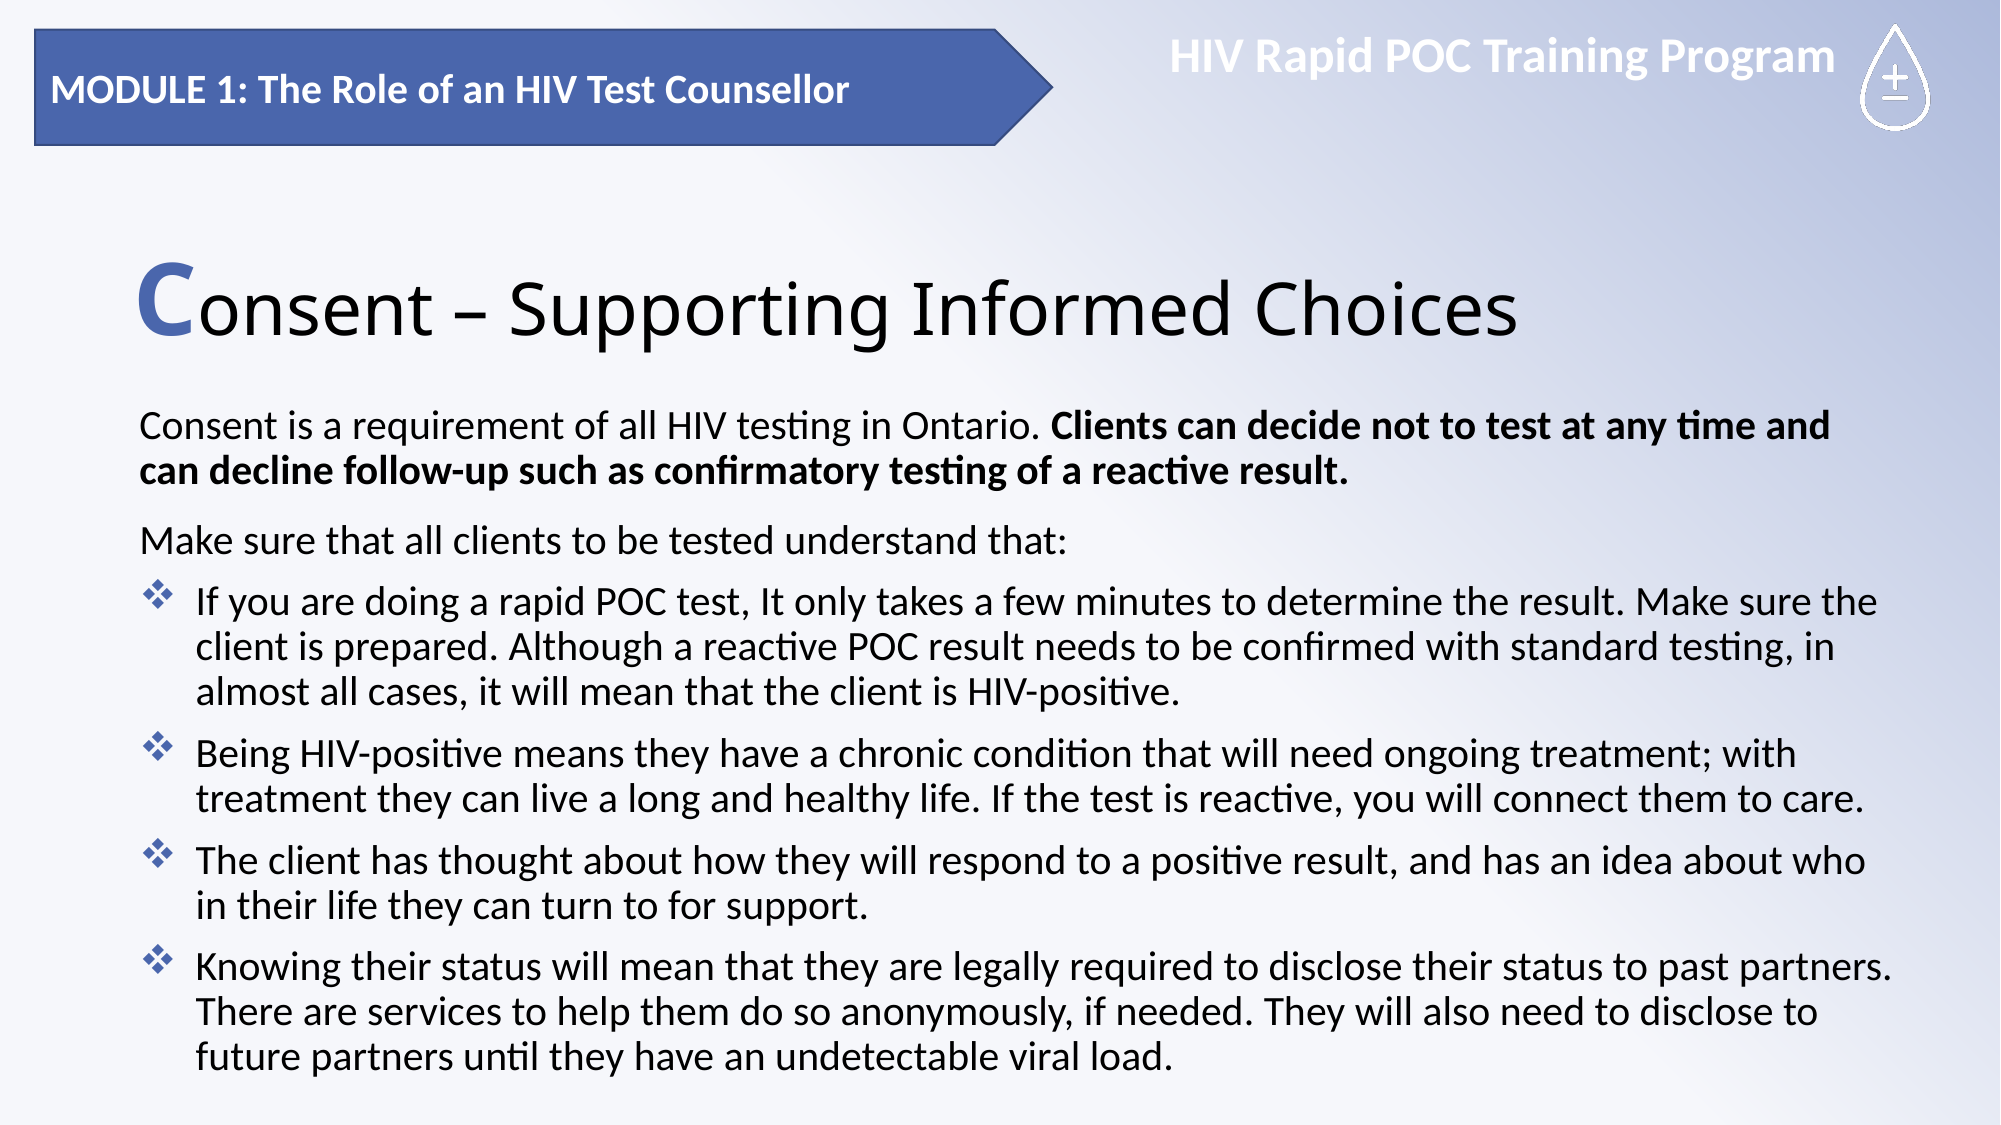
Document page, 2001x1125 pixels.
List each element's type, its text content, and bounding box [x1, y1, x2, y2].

title Consent – Supporting Informed Choices [118, 239, 1840, 365]
text_box MODULE 1: The Role of an HIV Test Counsellor [35, 54, 1091, 120]
picture [1834, 16, 1956, 138]
subtitle Consent is a requirement of all HIV testing in Ontario. Clients can decide not to test at any time and can decline follow-up such as confirmatory testing of a reactive result. Make sure that all clients to be tested understand that: If you are doing a rapid POC test, It only takes a few minutes to determine the result. Make sure the client is prepared. Although a reactive POC result needs to be confirmed with standard testing, in almost all cases, it will mean that the client is HIV-positive. Being HIV-positive means they have a chronic condition that will need ongoing treatment; with treatment they can live a long and healthy life. If the test is reactive, you will connect them to care. The client has thought about how they will respond to a positive result, and has an idea about who in their life they can turn to for support. Knowing their status will mean that they are legally required to disclose their status to past partners. There are services to help them do so anonymously, if needed. They will also need to disclose to future partners until they have an undetectable viral load. [124, 395, 1916, 1125]
text_box [34, 28, 1021, 146]
